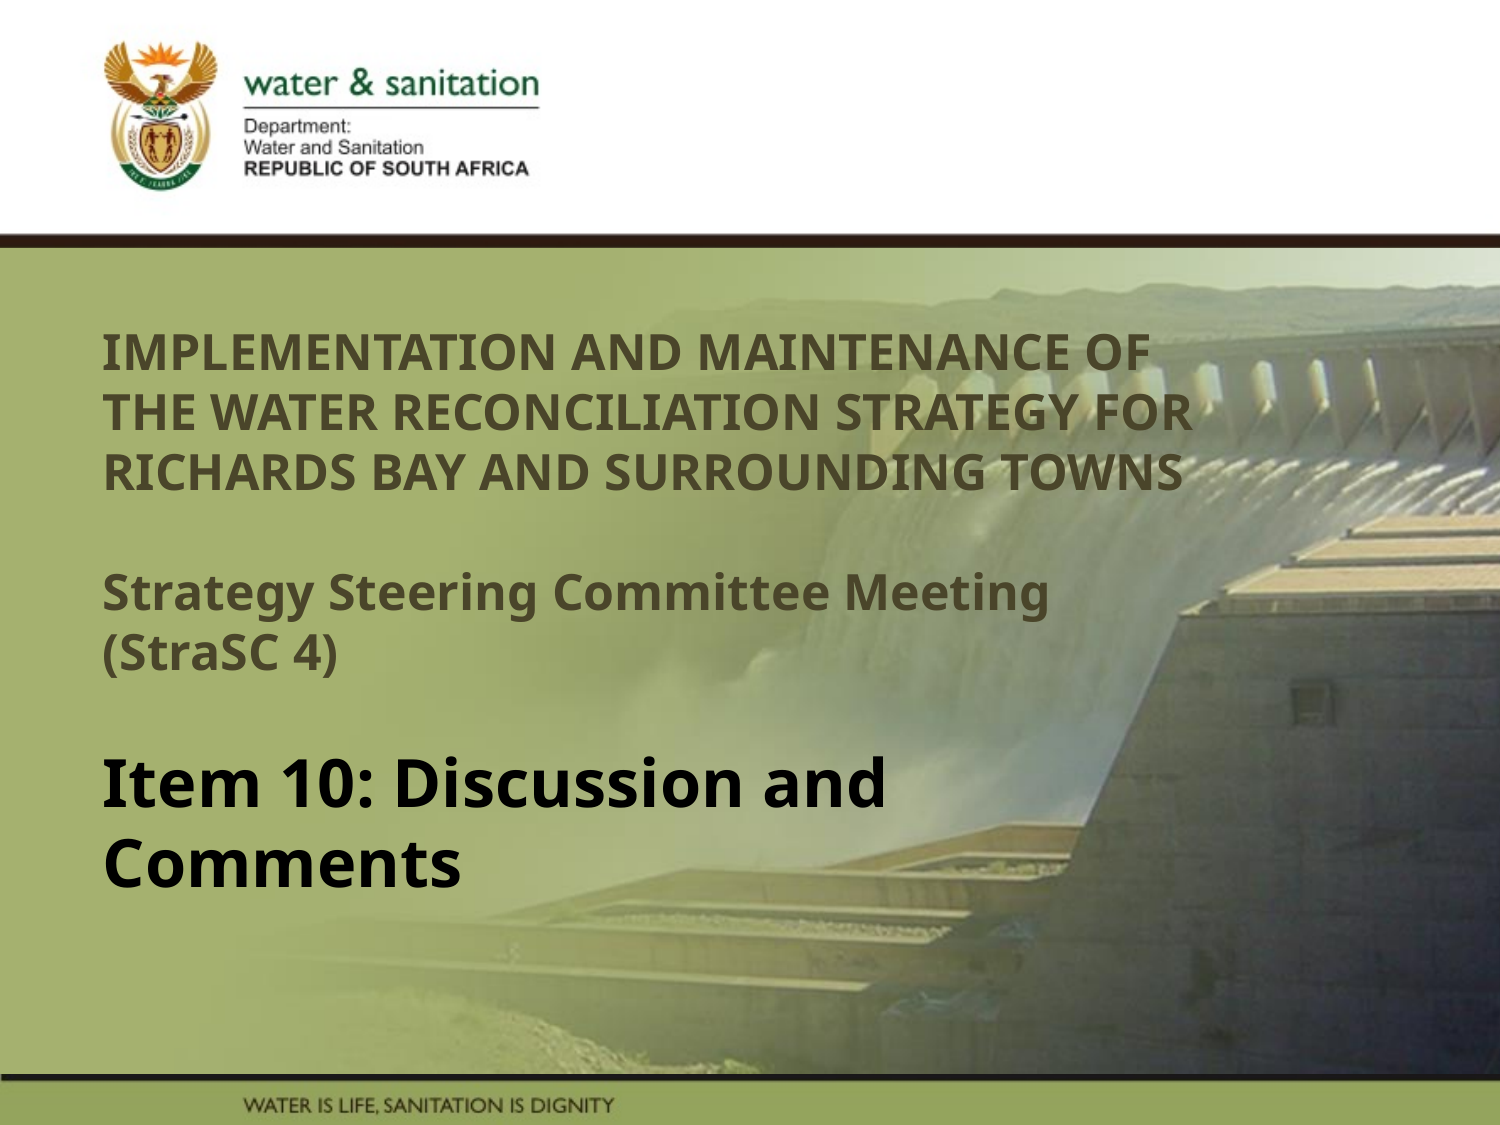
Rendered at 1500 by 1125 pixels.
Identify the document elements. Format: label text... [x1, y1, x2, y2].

title IMPLEMENTATION AND MAINTENANCE OF THE WATER RECONCILIATION STRATEGY FOR RICHARDS BAY AND SURROUNDING TOWNS Strategy Steering Committee Meeting (StraSC 4) Item 10: Discussion and Comments [87, 312, 1250, 521]
picture [0, 0, 1500, 1125]
